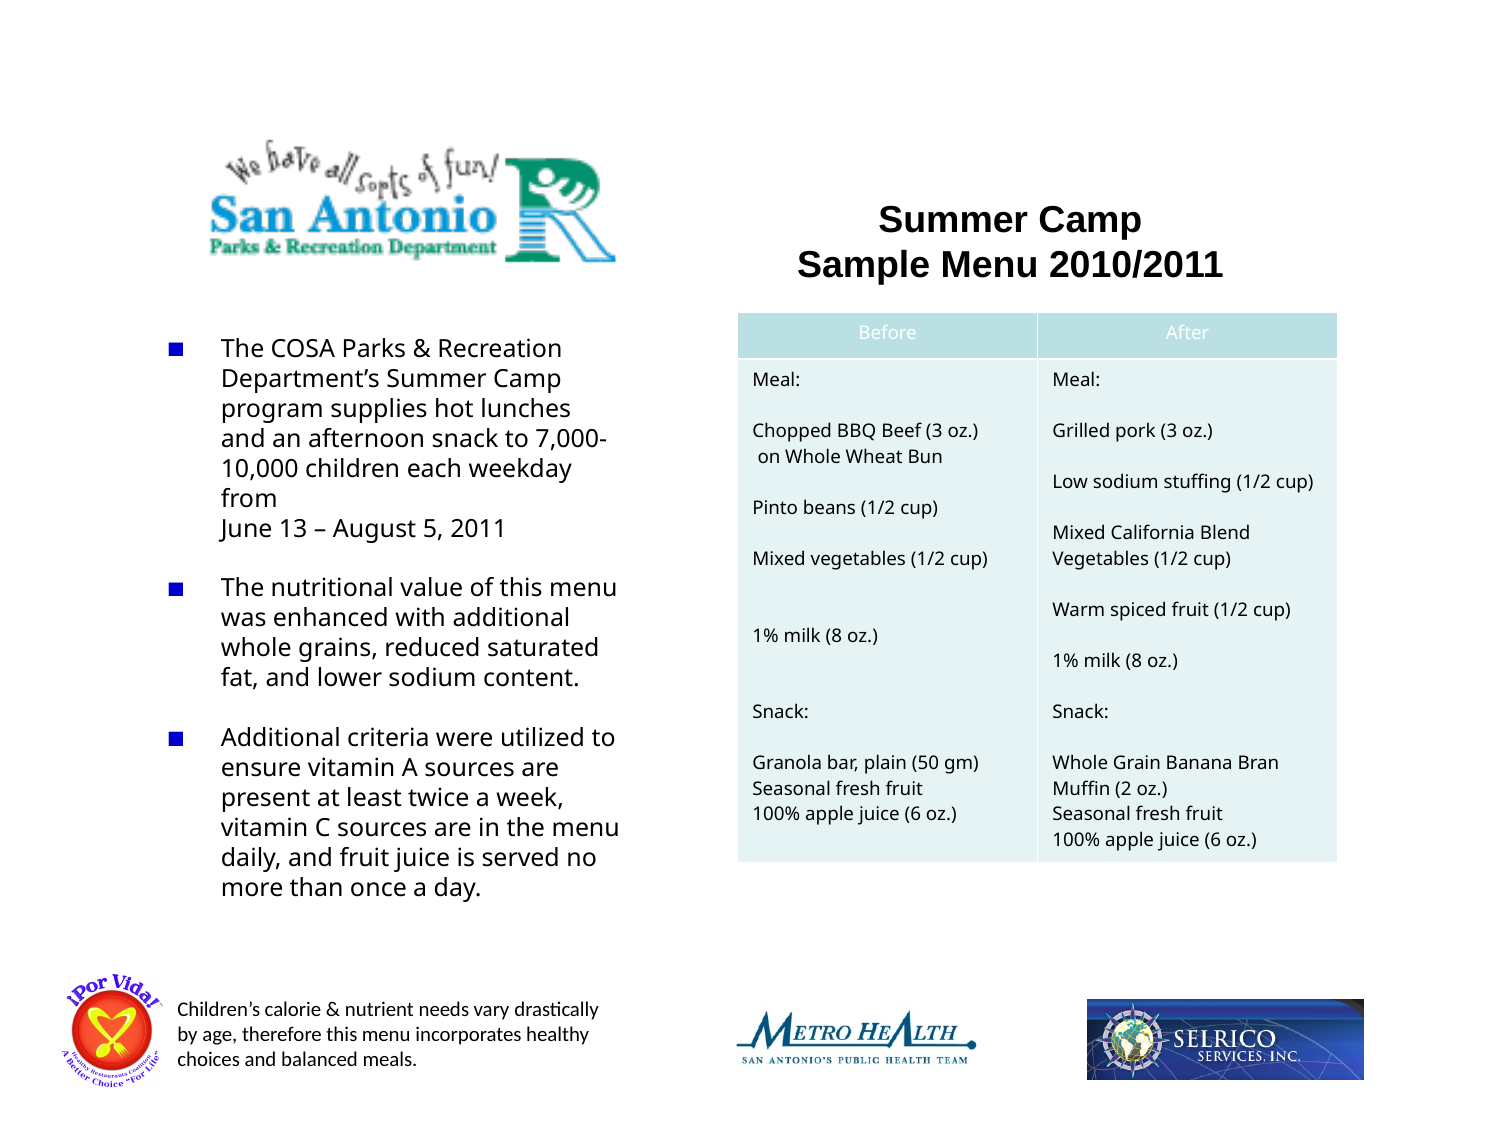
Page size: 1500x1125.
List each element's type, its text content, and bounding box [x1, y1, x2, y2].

text_box Children’s calorie & nutrient needs vary drastically by age, therefore this menu incorporates healthy choices and balanced meals. [166, 988, 625, 1078]
table_header Before [738, 313, 1037, 358]
text_box The COSA Parks & Recreation Department’s Summer Camp program supplies hot lunches and an afternoon snack to 7,000-10,000 children each weekday from June 13 – August 5, 2011 The nutritional value of this menu was enhanced with additional whole grains, reduced saturated fat, and lower sodium content. Additional criteria were utilized to ensure vitamin A sources are present at least twice a week, vitamin C sources are in the menu daily, and fruit juice is served no more than once a day. [150, 324, 638, 909]
table_header After [1038, 313, 1337, 358]
picture [62, 974, 163, 1087]
picture [1087, 999, 1365, 1080]
text_box Summer Camp Sample Menu 2010/2011 [774, 187, 1257, 293]
picture [164, 338, 183, 356]
picture [187, 112, 641, 289]
table_cell Meal: Grilled pork (3 oz.) Low sodium stuffing (1/2 cup) Mixed California Blend Vegetables (1/2 cup) Warm spiced fruit (1/2 cup) 1% milk (8 oz.) Snack: Whole Grain Banana Bran Muffin (2 oz.) Seasonal fresh fruit 100% apple juice (6 oz.) [1038, 360, 1337, 862]
picture [164, 727, 183, 746]
picture [712, 989, 1001, 1080]
picture [164, 578, 183, 596]
table_cell Meal: Chopped BBQ Beef (3 oz.) on Whole Wheat Bun Pinto beans (1/2 cup) Mixed vegetables (1/2 cup) 1% milk (8 oz.) Snack: Granola bar, plain (50 gm) Seasonal fresh fruit 100% apple juice (6 oz.) [738, 360, 1037, 862]
